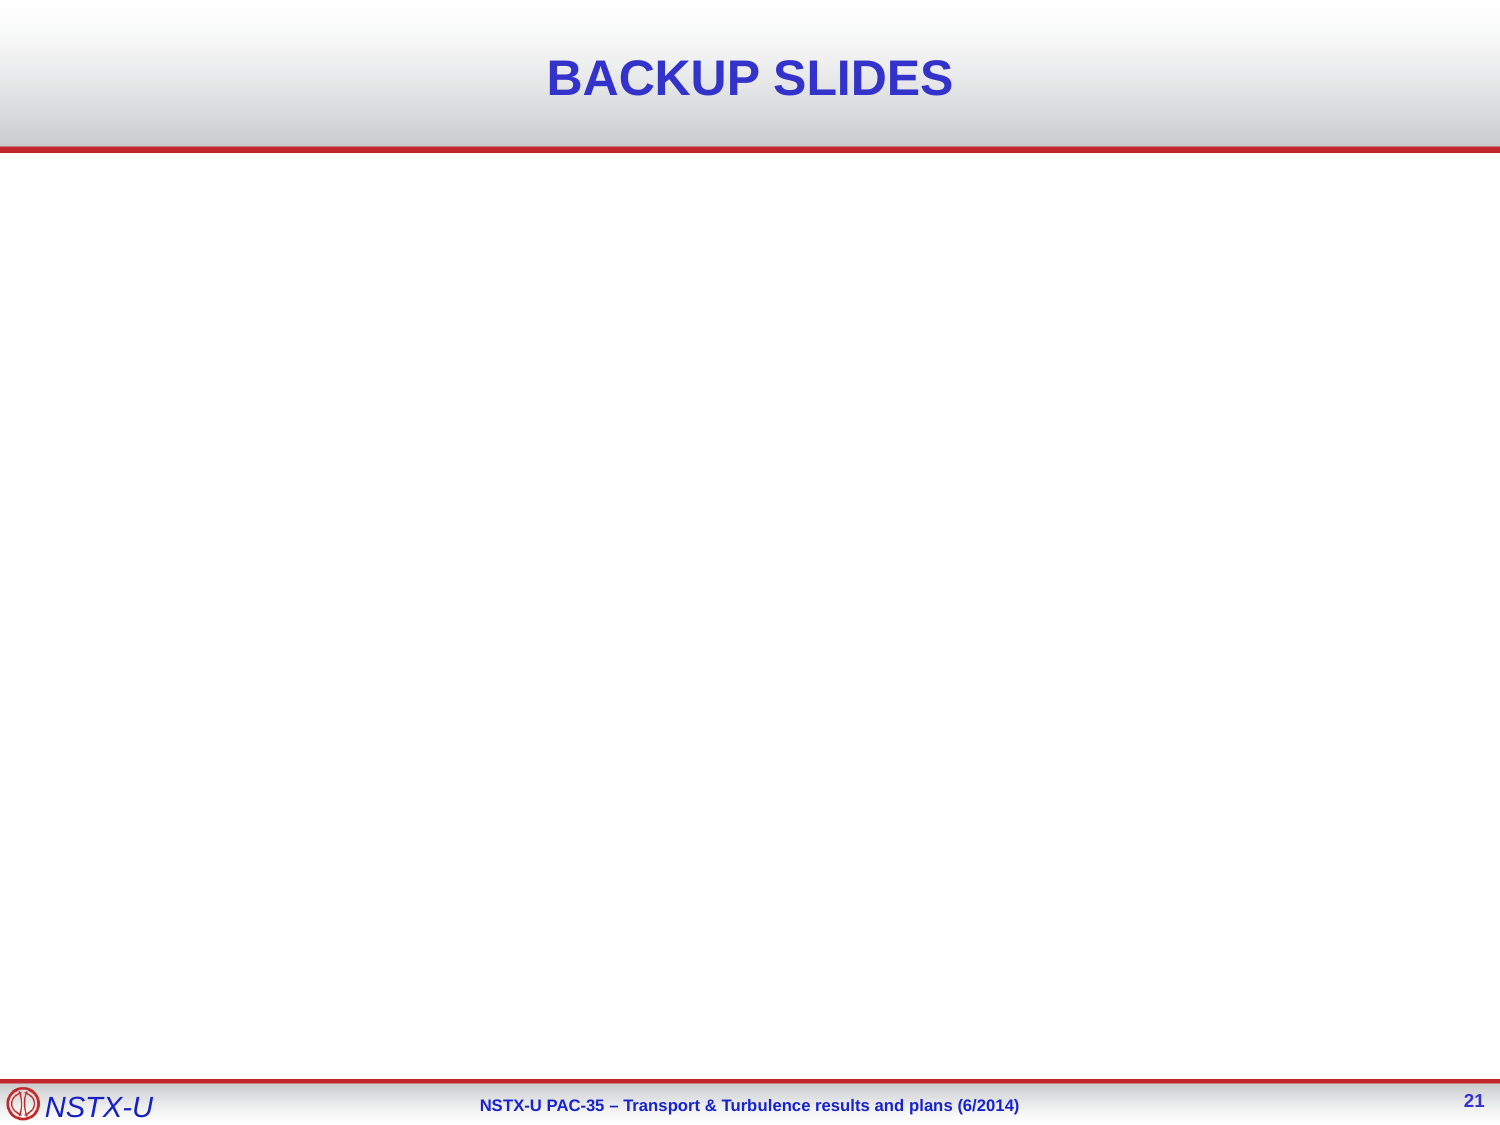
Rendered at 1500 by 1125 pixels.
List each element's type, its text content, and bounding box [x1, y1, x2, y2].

picture [0, 1079, 1500, 1125]
slide_number 21 [1374, 1087, 1500, 1113]
title BACKUP SLIDES [0, 0, 1500, 150]
